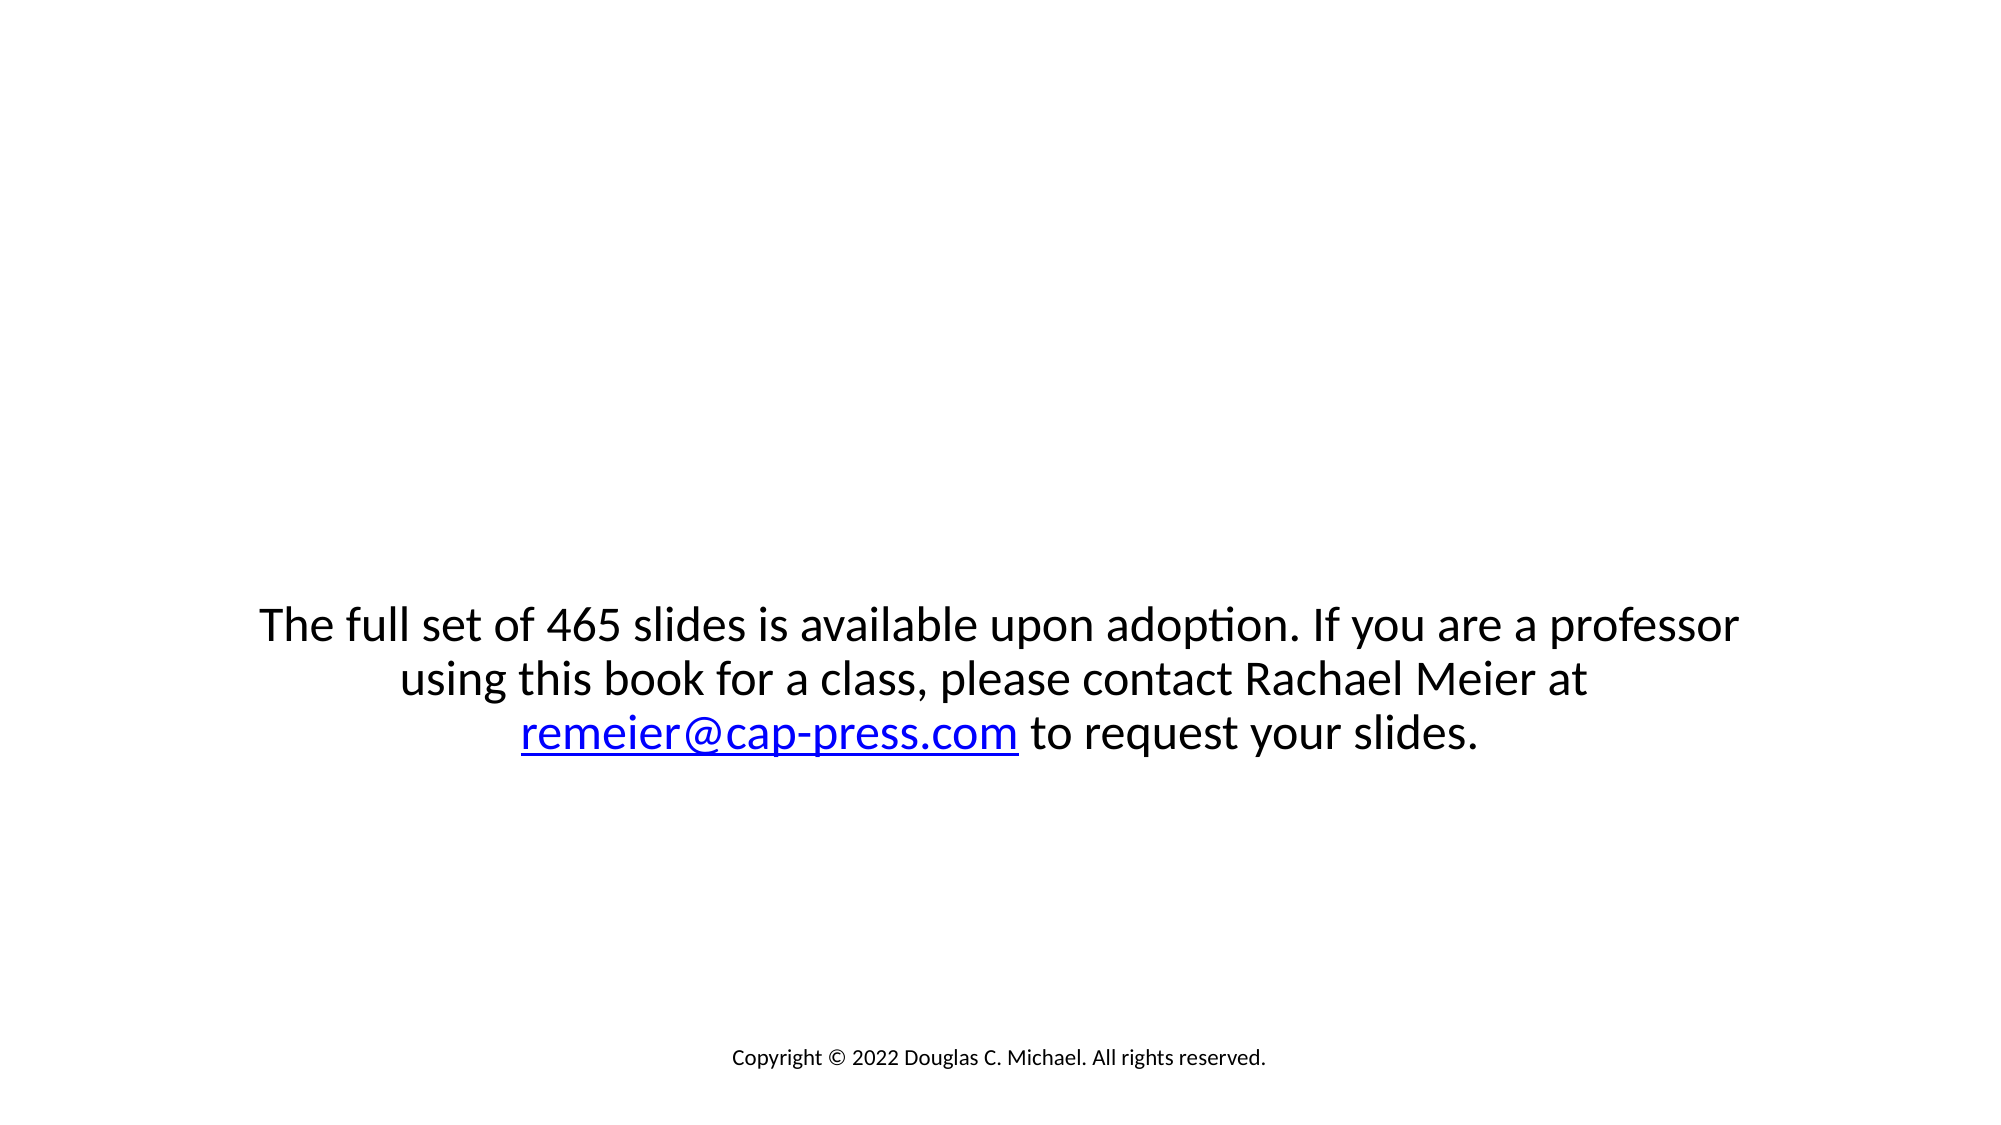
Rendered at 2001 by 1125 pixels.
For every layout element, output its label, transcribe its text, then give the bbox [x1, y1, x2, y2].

subtitle The full set of 465 slides is available upon adoption. If you are a professor using this book for a class, please contact Rachael Meier at remeier@cap-press.com to request your slides. [249, 590, 1751, 863]
text_box Copyright © 2022 Douglas C. Michael. All rights reserved. [724, 1035, 1276, 1078]
